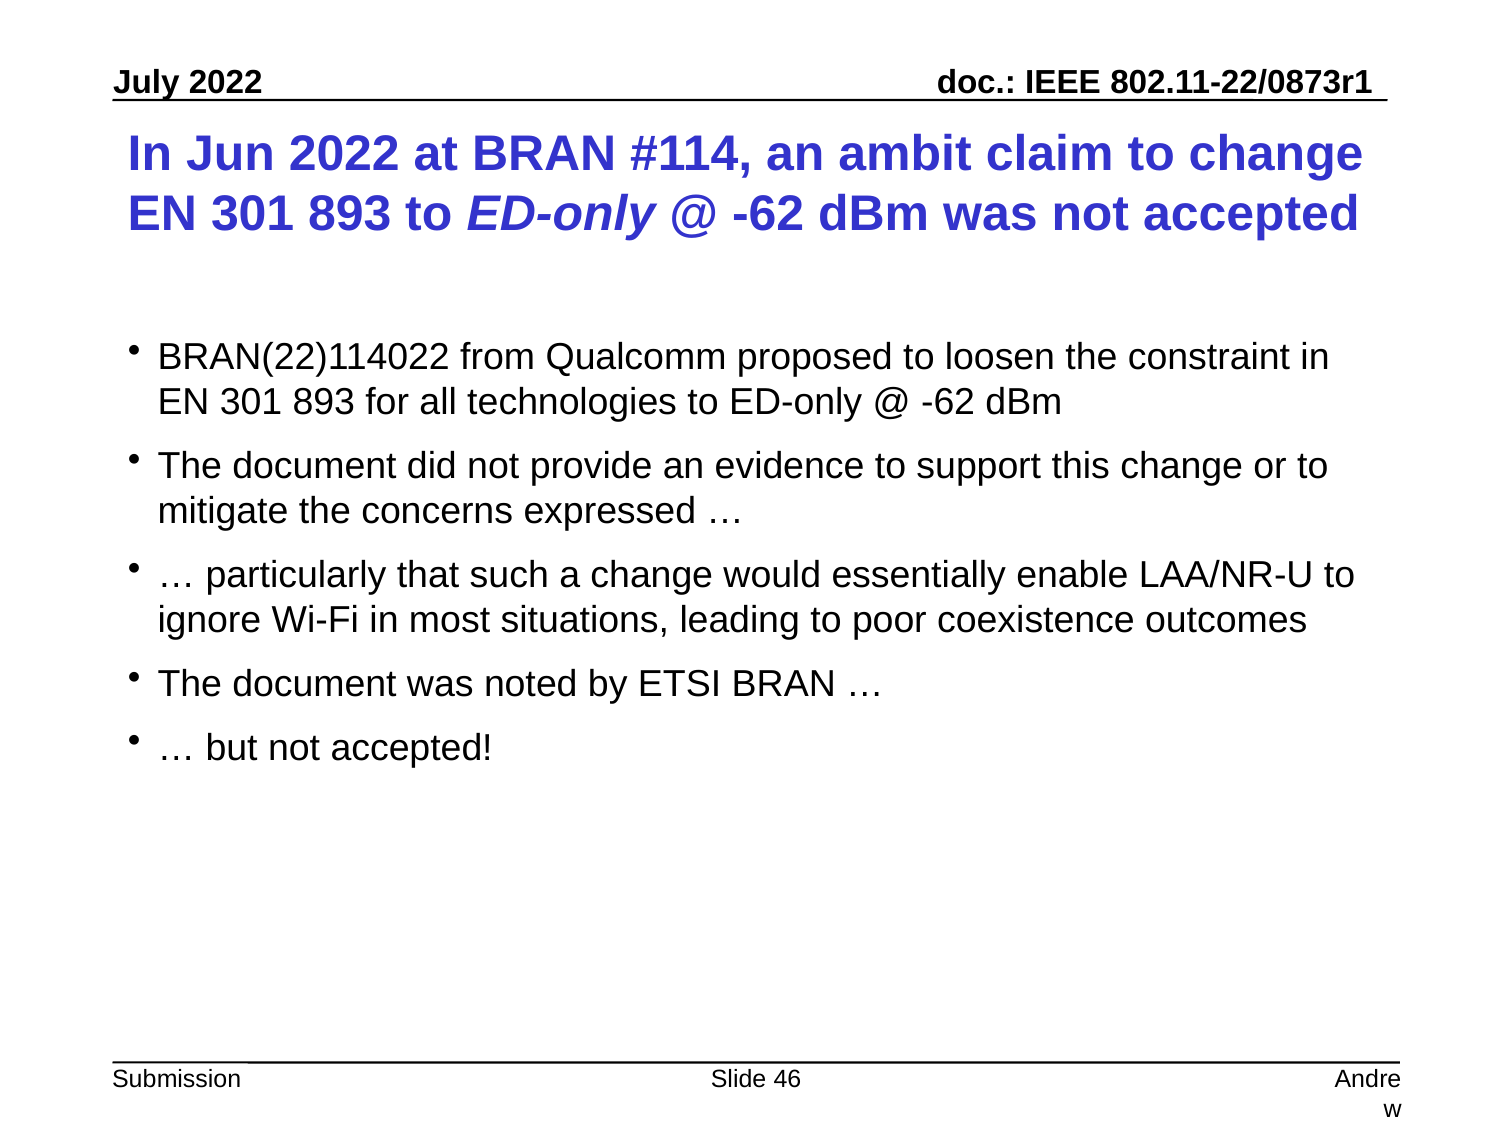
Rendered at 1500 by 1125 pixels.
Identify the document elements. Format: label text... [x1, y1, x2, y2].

title In Jun 2022 at BRAN #114, an ambit claim to change EN 301 893 to ED-only @ -62 dBm was not accepted [112, 112, 1388, 288]
slide_number Slide 46 [709, 1061, 803, 1093]
list BRAN(22)114022 from Qualcomm proposed to loosen the constraint in EN 301 893 for all technologies to ED-only @ -62 dBm The document did not provide an evidence to support this change or to mitigate the concerns expressed … … particularly that such a change would essentially enable LAA/NR-U to ignore Wi-Fi in most situations, leading to poor coexistence outcomes The document was noted by ETSI BRAN … … but not accepted! [112, 324, 1388, 1000]
footer Andrew Myles, Cisco [1320, 1061, 1402, 1093]
